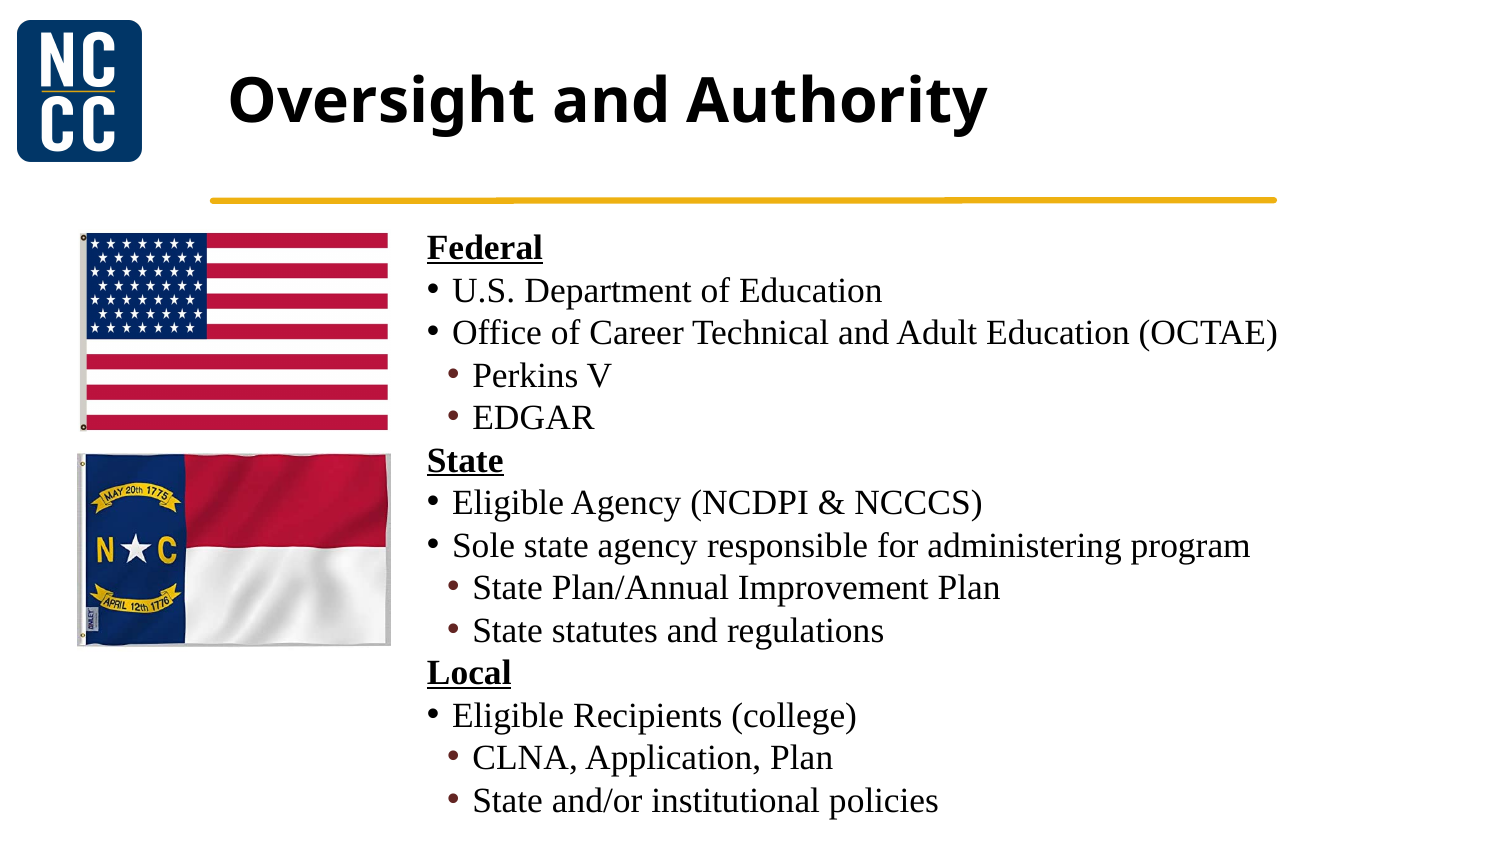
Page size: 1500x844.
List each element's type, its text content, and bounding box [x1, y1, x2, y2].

picture [77, 451, 391, 652]
title Oversight and Authority [212, 20, 1421, 184]
picture [78, 229, 391, 432]
picture [17, 20, 142, 162]
list Federal U.S. Department of Education Office of Career Technical and Adult Education (OCTAE) Perkins V EDGAR State Eligible Agency (NCDPI & NCCCS) Sole state agency responsible for administering program State Plan/Annual Improvement Plan State statutes and regulations Local Eligible Recipients (college) CLNA, Application, Plan State and/or institutional policies [411, 216, 1331, 844]
